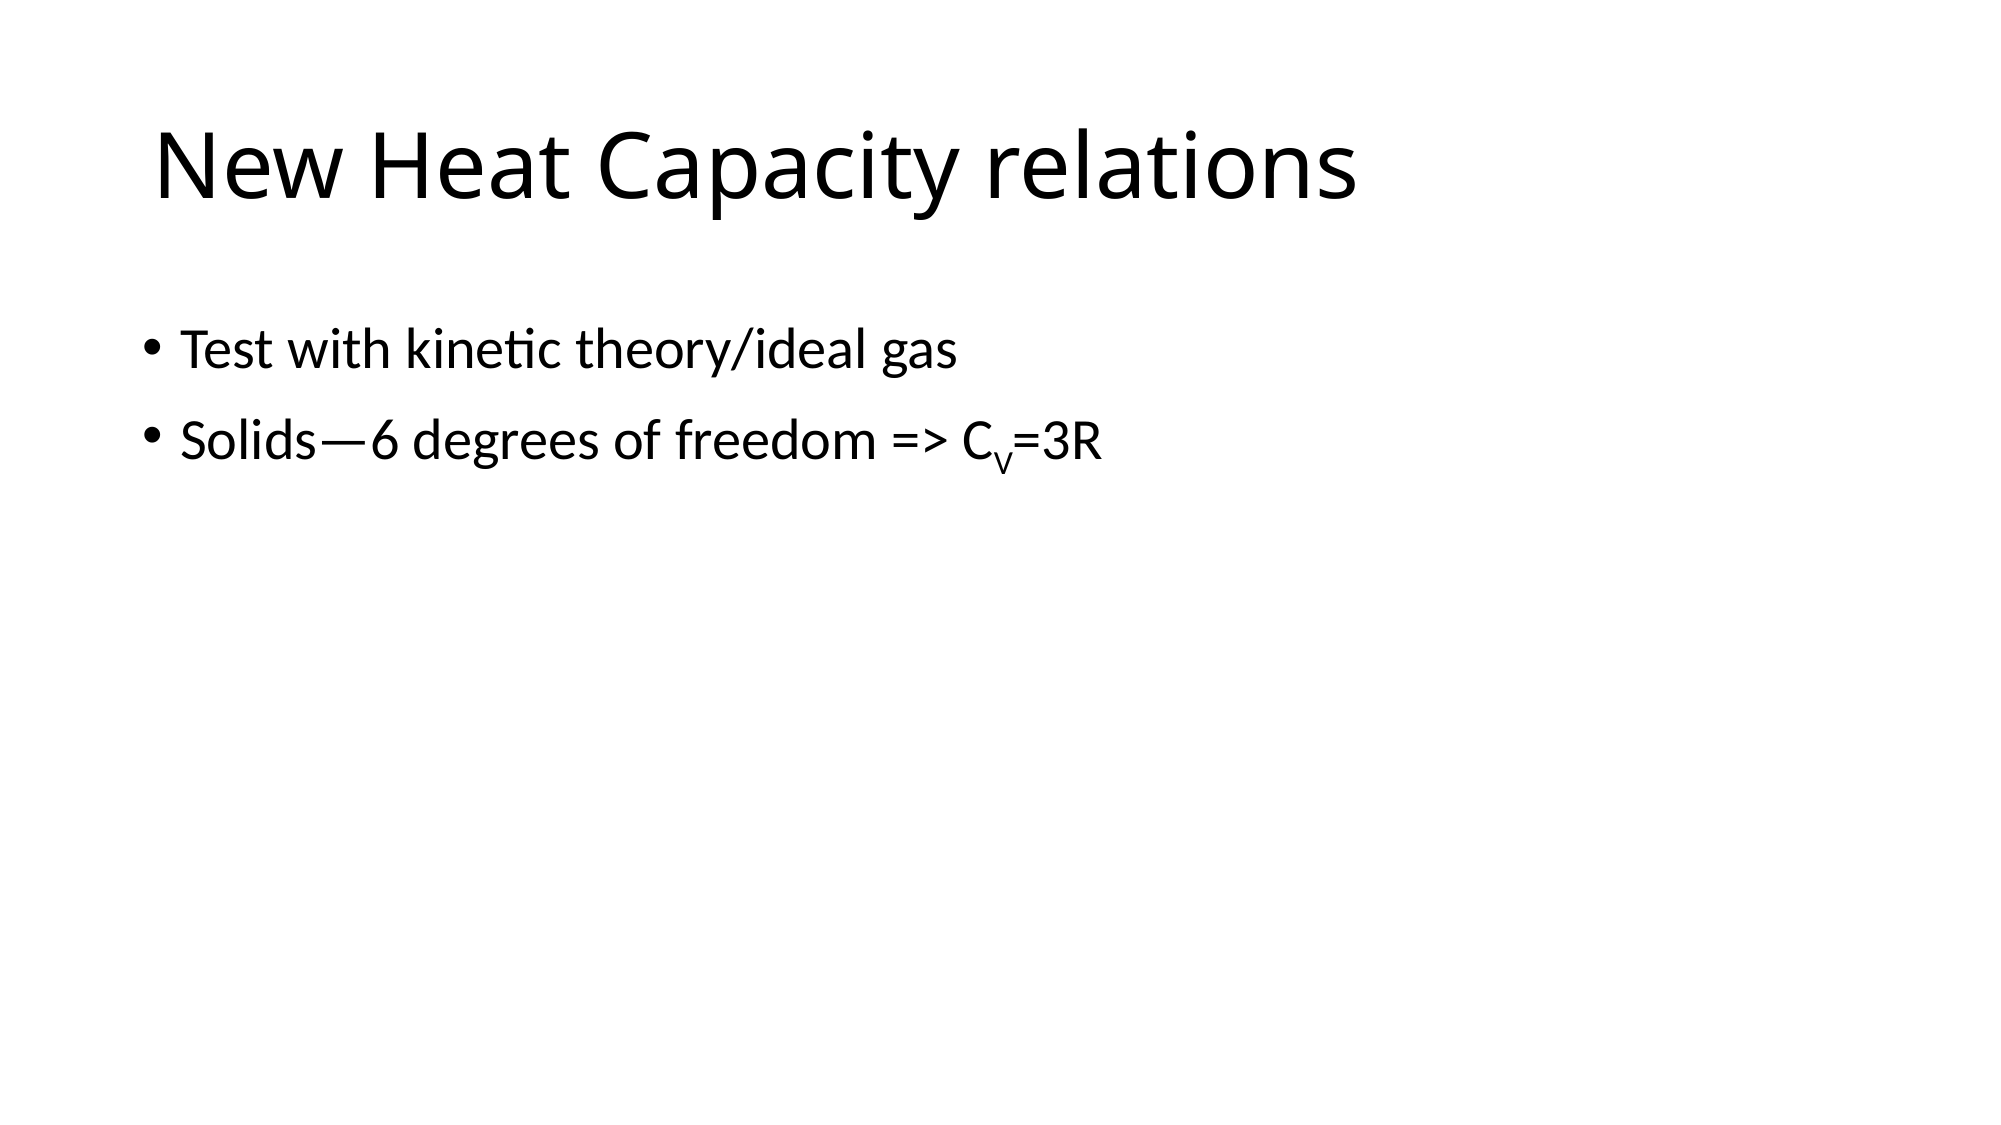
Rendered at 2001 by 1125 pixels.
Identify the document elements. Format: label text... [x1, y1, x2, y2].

title New Heat Capacity relations [137, 59, 1863, 278]
list Test with kinetic theory/ideal gas Solids—6 degrees of freedom => CV=3R [127, 311, 1853, 1025]
